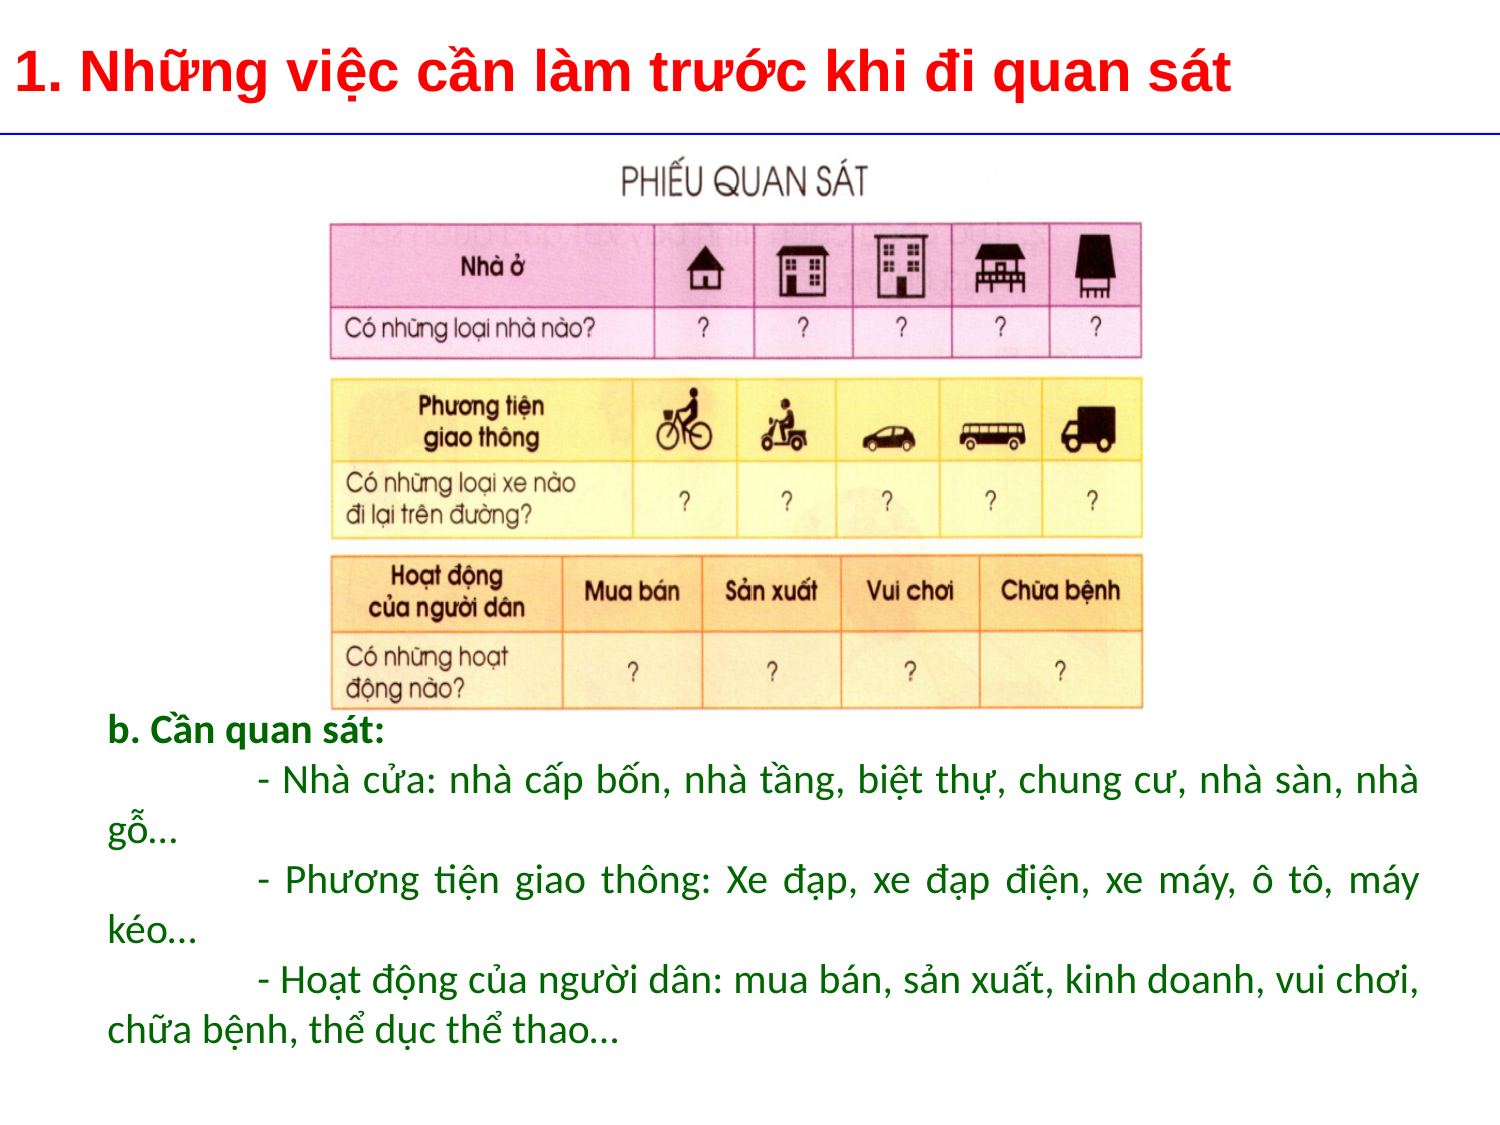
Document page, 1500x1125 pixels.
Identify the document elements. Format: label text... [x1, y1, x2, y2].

picture [321, 145, 1148, 715]
text_box 1. Những việc cần làm trước khi đi quan sát [0, 25, 1500, 111]
text_box b. Cần quan sát: - Nhà cửa: nhà cấp bốn, nhà tầng, biệt thự, chung cư, nhà sàn, nhà gỗ… - Phương tiện giao thông: Xe đạp, xe đạp điện, xe máy, ô tô, máy kéo… - Hoạt động của người dân: mua bán, sản xuất, kinh doanh, vui chơi, chữa bệnh, thể dục thể thao… [92, 694, 1436, 1060]
